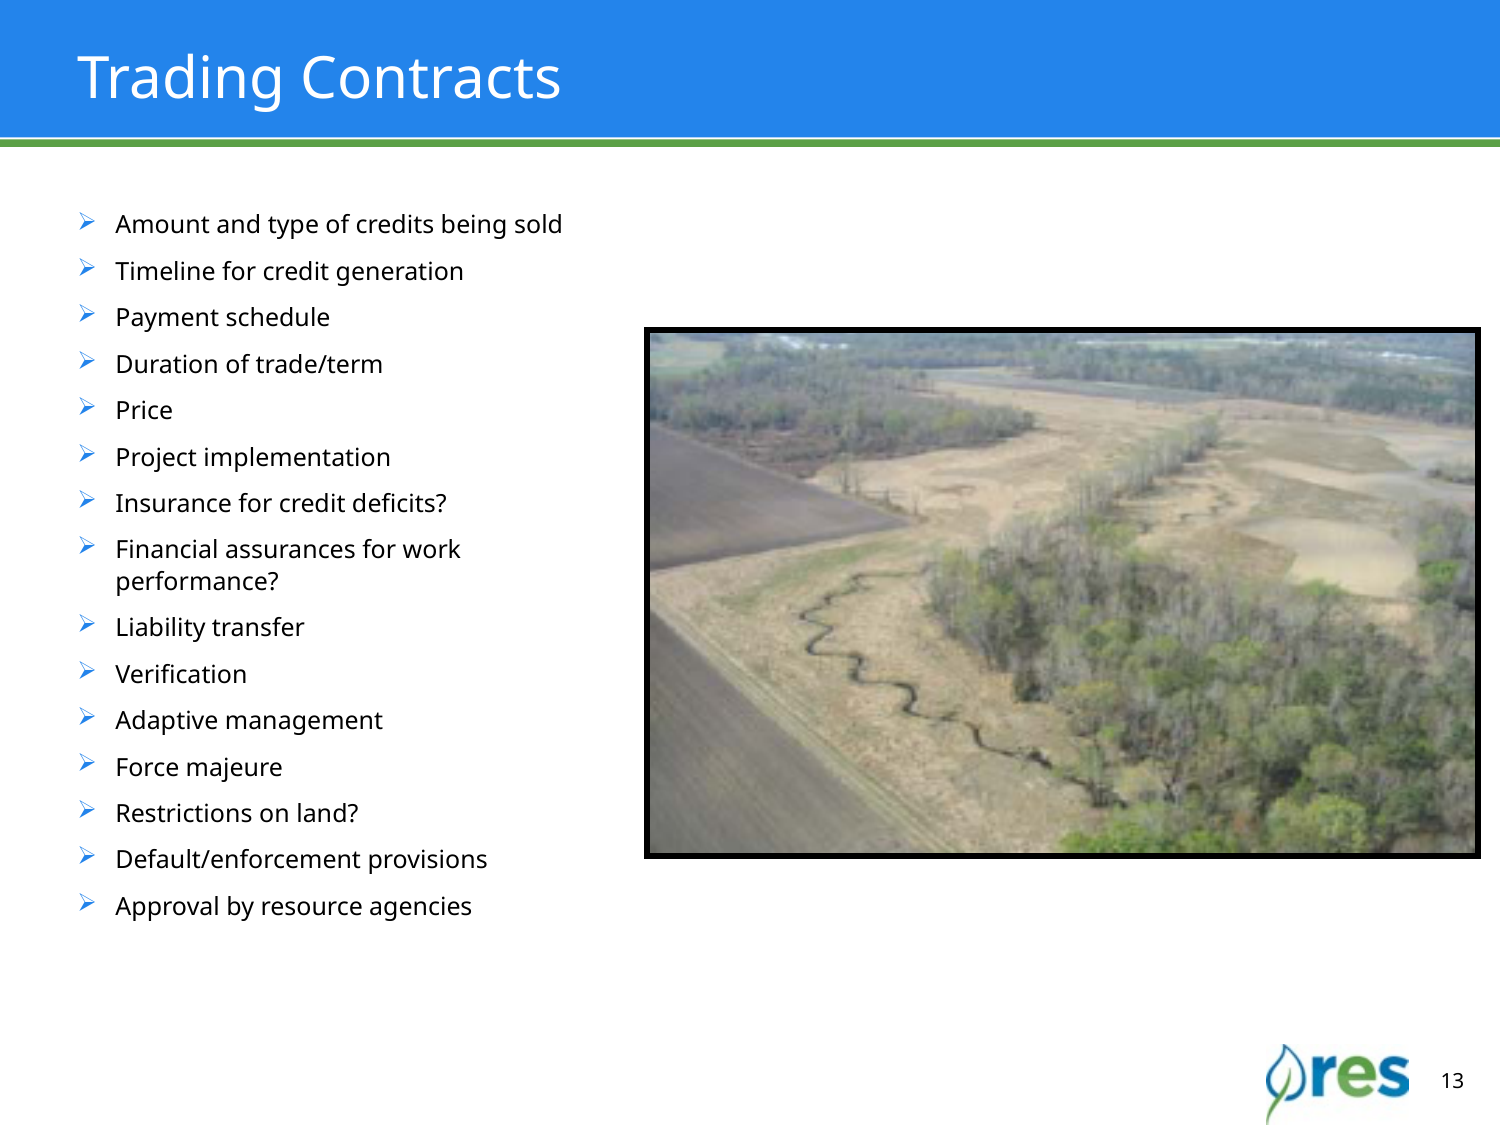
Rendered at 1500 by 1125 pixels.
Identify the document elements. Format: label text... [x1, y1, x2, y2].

slide_number 13 [1366, 1059, 1480, 1113]
list Amount and type of credits being sold Timeline for credit generation Payment schedule Duration of trade/term Price Project implementation Insurance for credit deficits? Financial assurances for work performance? Liability transfer Verification Adaptive management Force majeure Restrictions on land? Default/enforcement provisions Approval by resource agencies [62, 199, 626, 888]
picture [649, 332, 1476, 854]
title Trading Contracts [62, 0, 1426, 118]
picture [1266, 1044, 1409, 1125]
